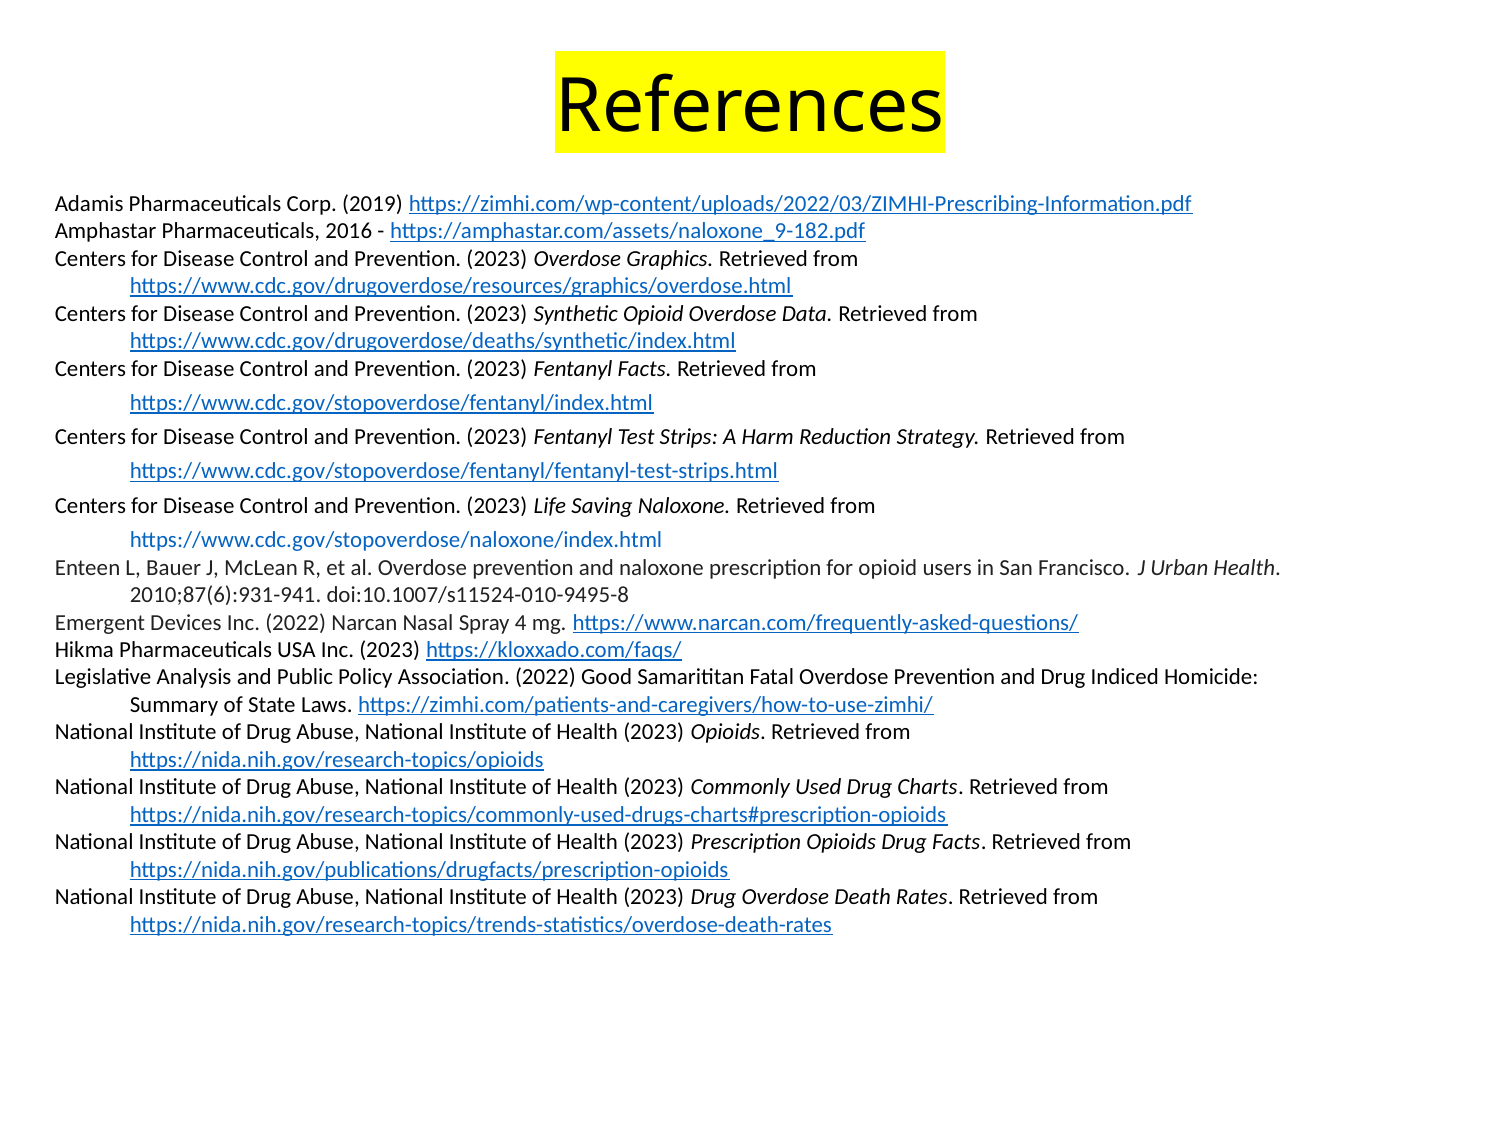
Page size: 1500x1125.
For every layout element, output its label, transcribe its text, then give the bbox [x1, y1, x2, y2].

subtitle References [127, 59, 1373, 181]
text_box Adamis Pharmaceuticals Corp. (2019) https://zimhi.com/wp-content/uploads/2022/03/ZIMHI-Prescribing-Information.pdf Amphastar Pharmaceuticals, 2016 - https://amphastar.com/assets/naloxone_9-182.pdf Centers for Disease Control and Prevention. (2023) Overdose Graphics. Retrieved from https://www.cdc.gov/drugoverdose/resources/graphics/overdose.html Centers for Disease Control and Prevention. (2023) Synthetic Opioid Overdose Data. Retrieved from https://www.cdc.gov/drugoverdose/deaths/synthetic/index.html Centers for Disease Control and Prevention. (2023) Fentanyl Facts. Retrieved from https://www.cdc.gov/stopoverdose/fentanyl/index.html Centers for Disease Control and Prevention. (2023) Fentanyl Test Strips: A Harm Reduction Strategy. Retrieved from https://www.cdc.gov/stopoverdose/fentanyl/fentanyl-test-strips.html Centers for Disease Control and Prevention. (2023) Life Saving Naloxone. Retrieved from https://www.cdc.gov/stopoverdose/naloxone/index.html Enteen L, Bauer J, McLean R, et al. Overdose prevention and naloxone prescription for opioid users in San Francisco. J Urban Health. 2010;87(6):931-941. doi:10.1007/s11524-010-9495-8 Emergent Devices Inc. (2022) Narcan Nasal Spray 4 mg. https://www.narcan.com/frequently-asked-questions/ Hikma Pharmaceuticals USA Inc. (2023) https://kloxxado.com/faqs/ Legislative Analysis and Public Policy Association. (2022) Good Samarititan Fatal Overdose Prevention and Drug Indiced Homicide: Summary of State Laws. https://zimhi.com/patients-and-caregivers/how-to-use-zimhi/ National Institute of Drug Abuse, National Institute of Health (2023) Opioids. Retrieved from https://nida.nih.gov/research-topics/opioids National Institute of Drug Abuse, National Institute of Health (2023) Commonly Used Drug Charts. Retrieved from https://nida.nih.gov/research-topics/commonly-used-drugs-charts#prescription-opioids National Institute of Drug Abuse, National Institute of Health (2023) Prescription Opioids Drug Facts. Retrieved from https://nida.nih.gov/publications/drugfacts/prescription-opioids National Institute of Drug Abuse, National Institute of Health (2023) Drug Overdose Death Rates. Retrieved from https://nida.nih.gov/research-topics/trends-statistics/overdose-death-rates [40, 181, 1460, 944]
